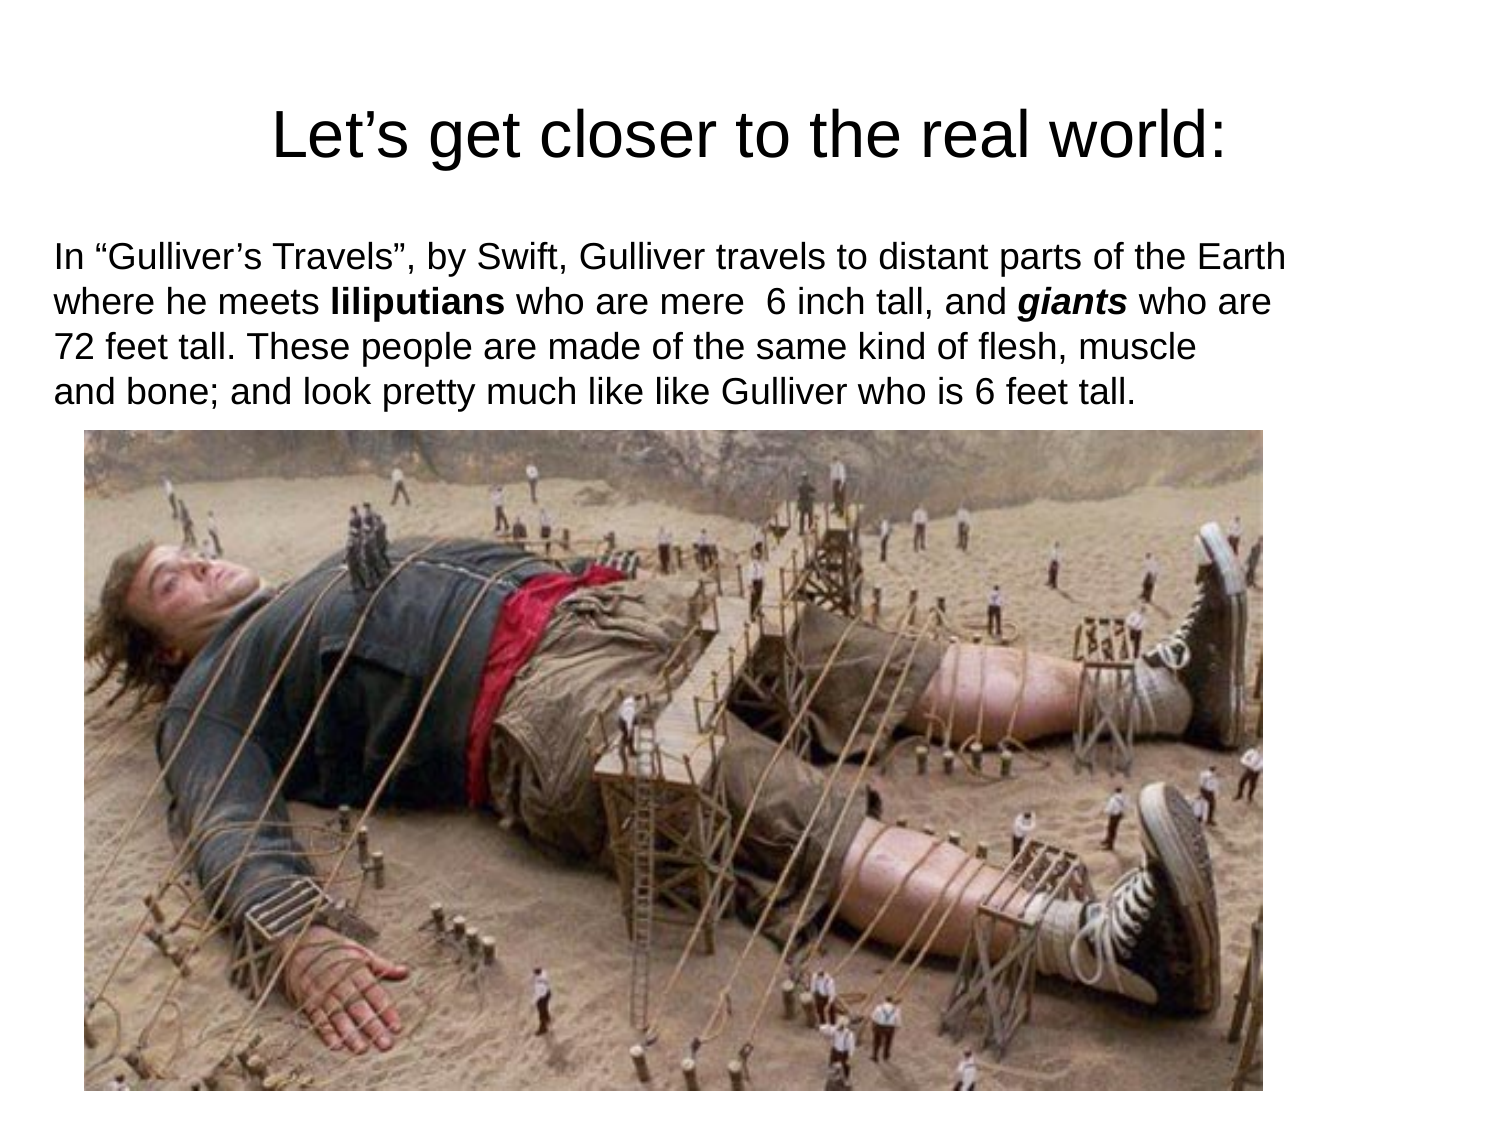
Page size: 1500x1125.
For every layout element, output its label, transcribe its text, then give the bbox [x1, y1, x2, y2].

picture [84, 429, 1263, 1092]
text_box In “Gulliver’s Travels”, by Swift, Gulliver travels to distant parts of the Earth where he meets liliputians who are mere 6 inch tall, and giants who are 72 feet tall. These people are made of the same kind of flesh, muscle and bone; and look pretty much like like Gulliver who is 6 feet tall. [38, 224, 1313, 420]
title Let’s get closer to the real world: [112, 37, 1388, 225]
